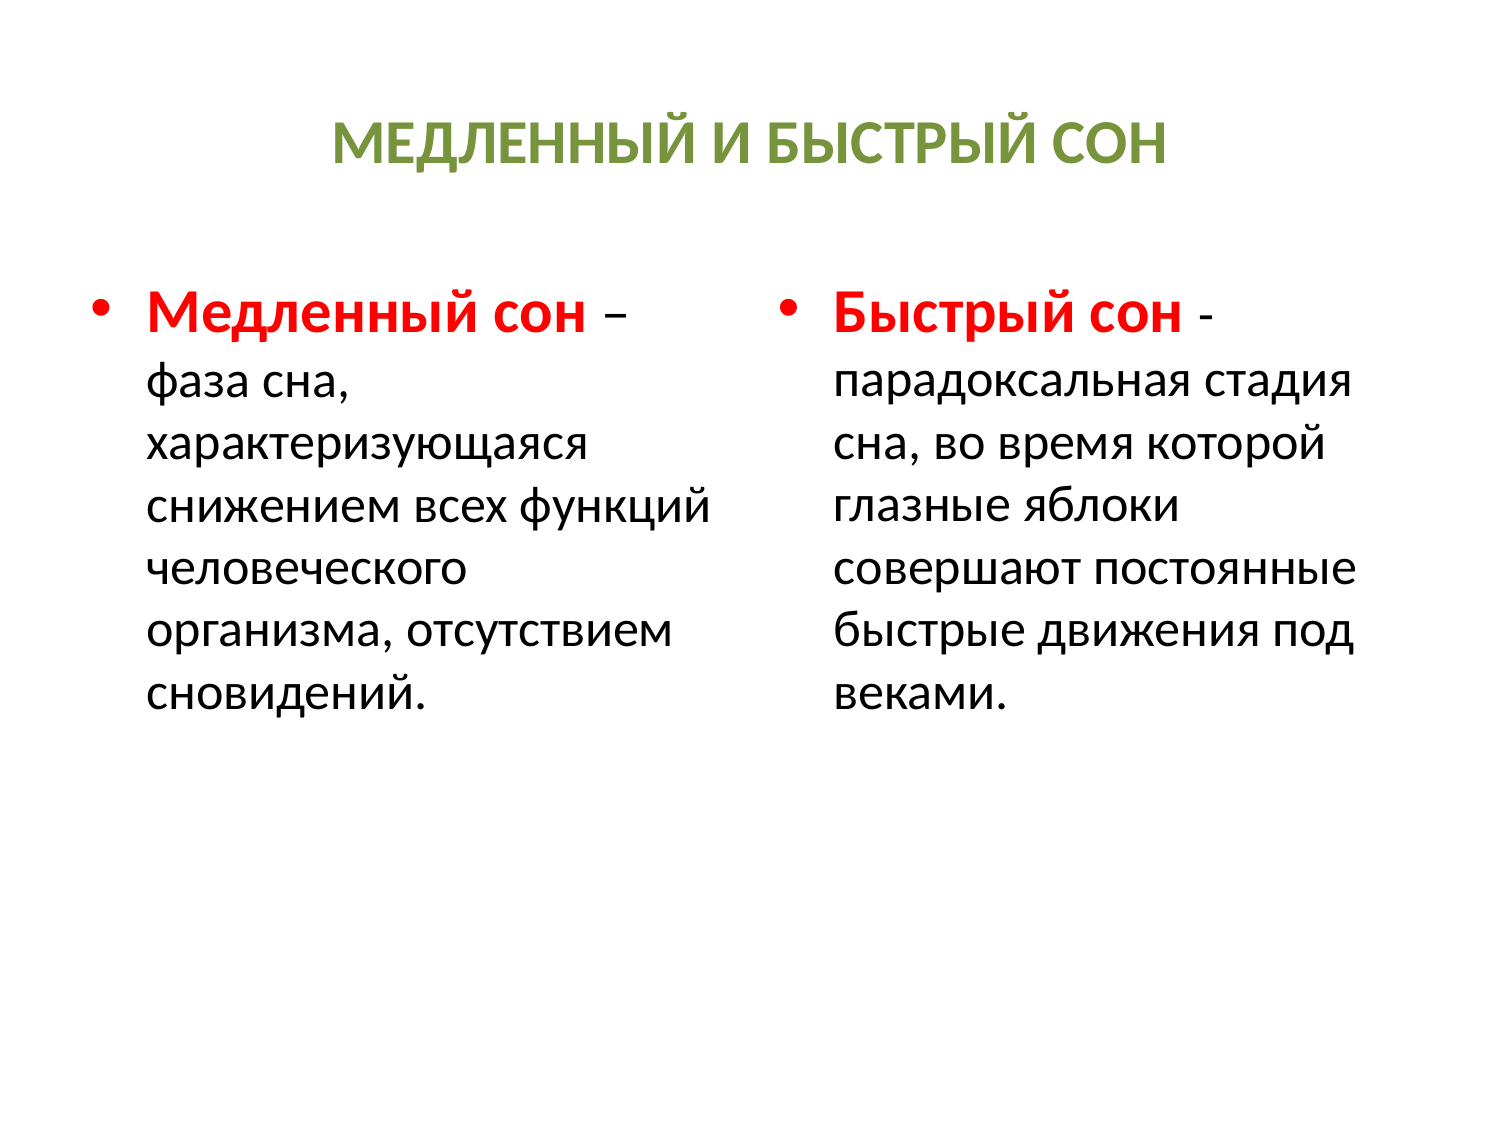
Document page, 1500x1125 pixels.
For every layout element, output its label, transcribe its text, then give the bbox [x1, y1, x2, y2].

list Медленный сон – фаза сна, характеризующаяся снижением всех функций человеческого организма, отсутствием сновидений. [75, 262, 738, 1005]
title МЕДЛЕННЫЙ И БЫСТРЫЙ СОН [75, 45, 1425, 233]
list Быстрый сон - парадоксальная стадия сна, во время которой глазные яблоки совершают постоянные быстрые движения под веками. [762, 262, 1425, 1005]
